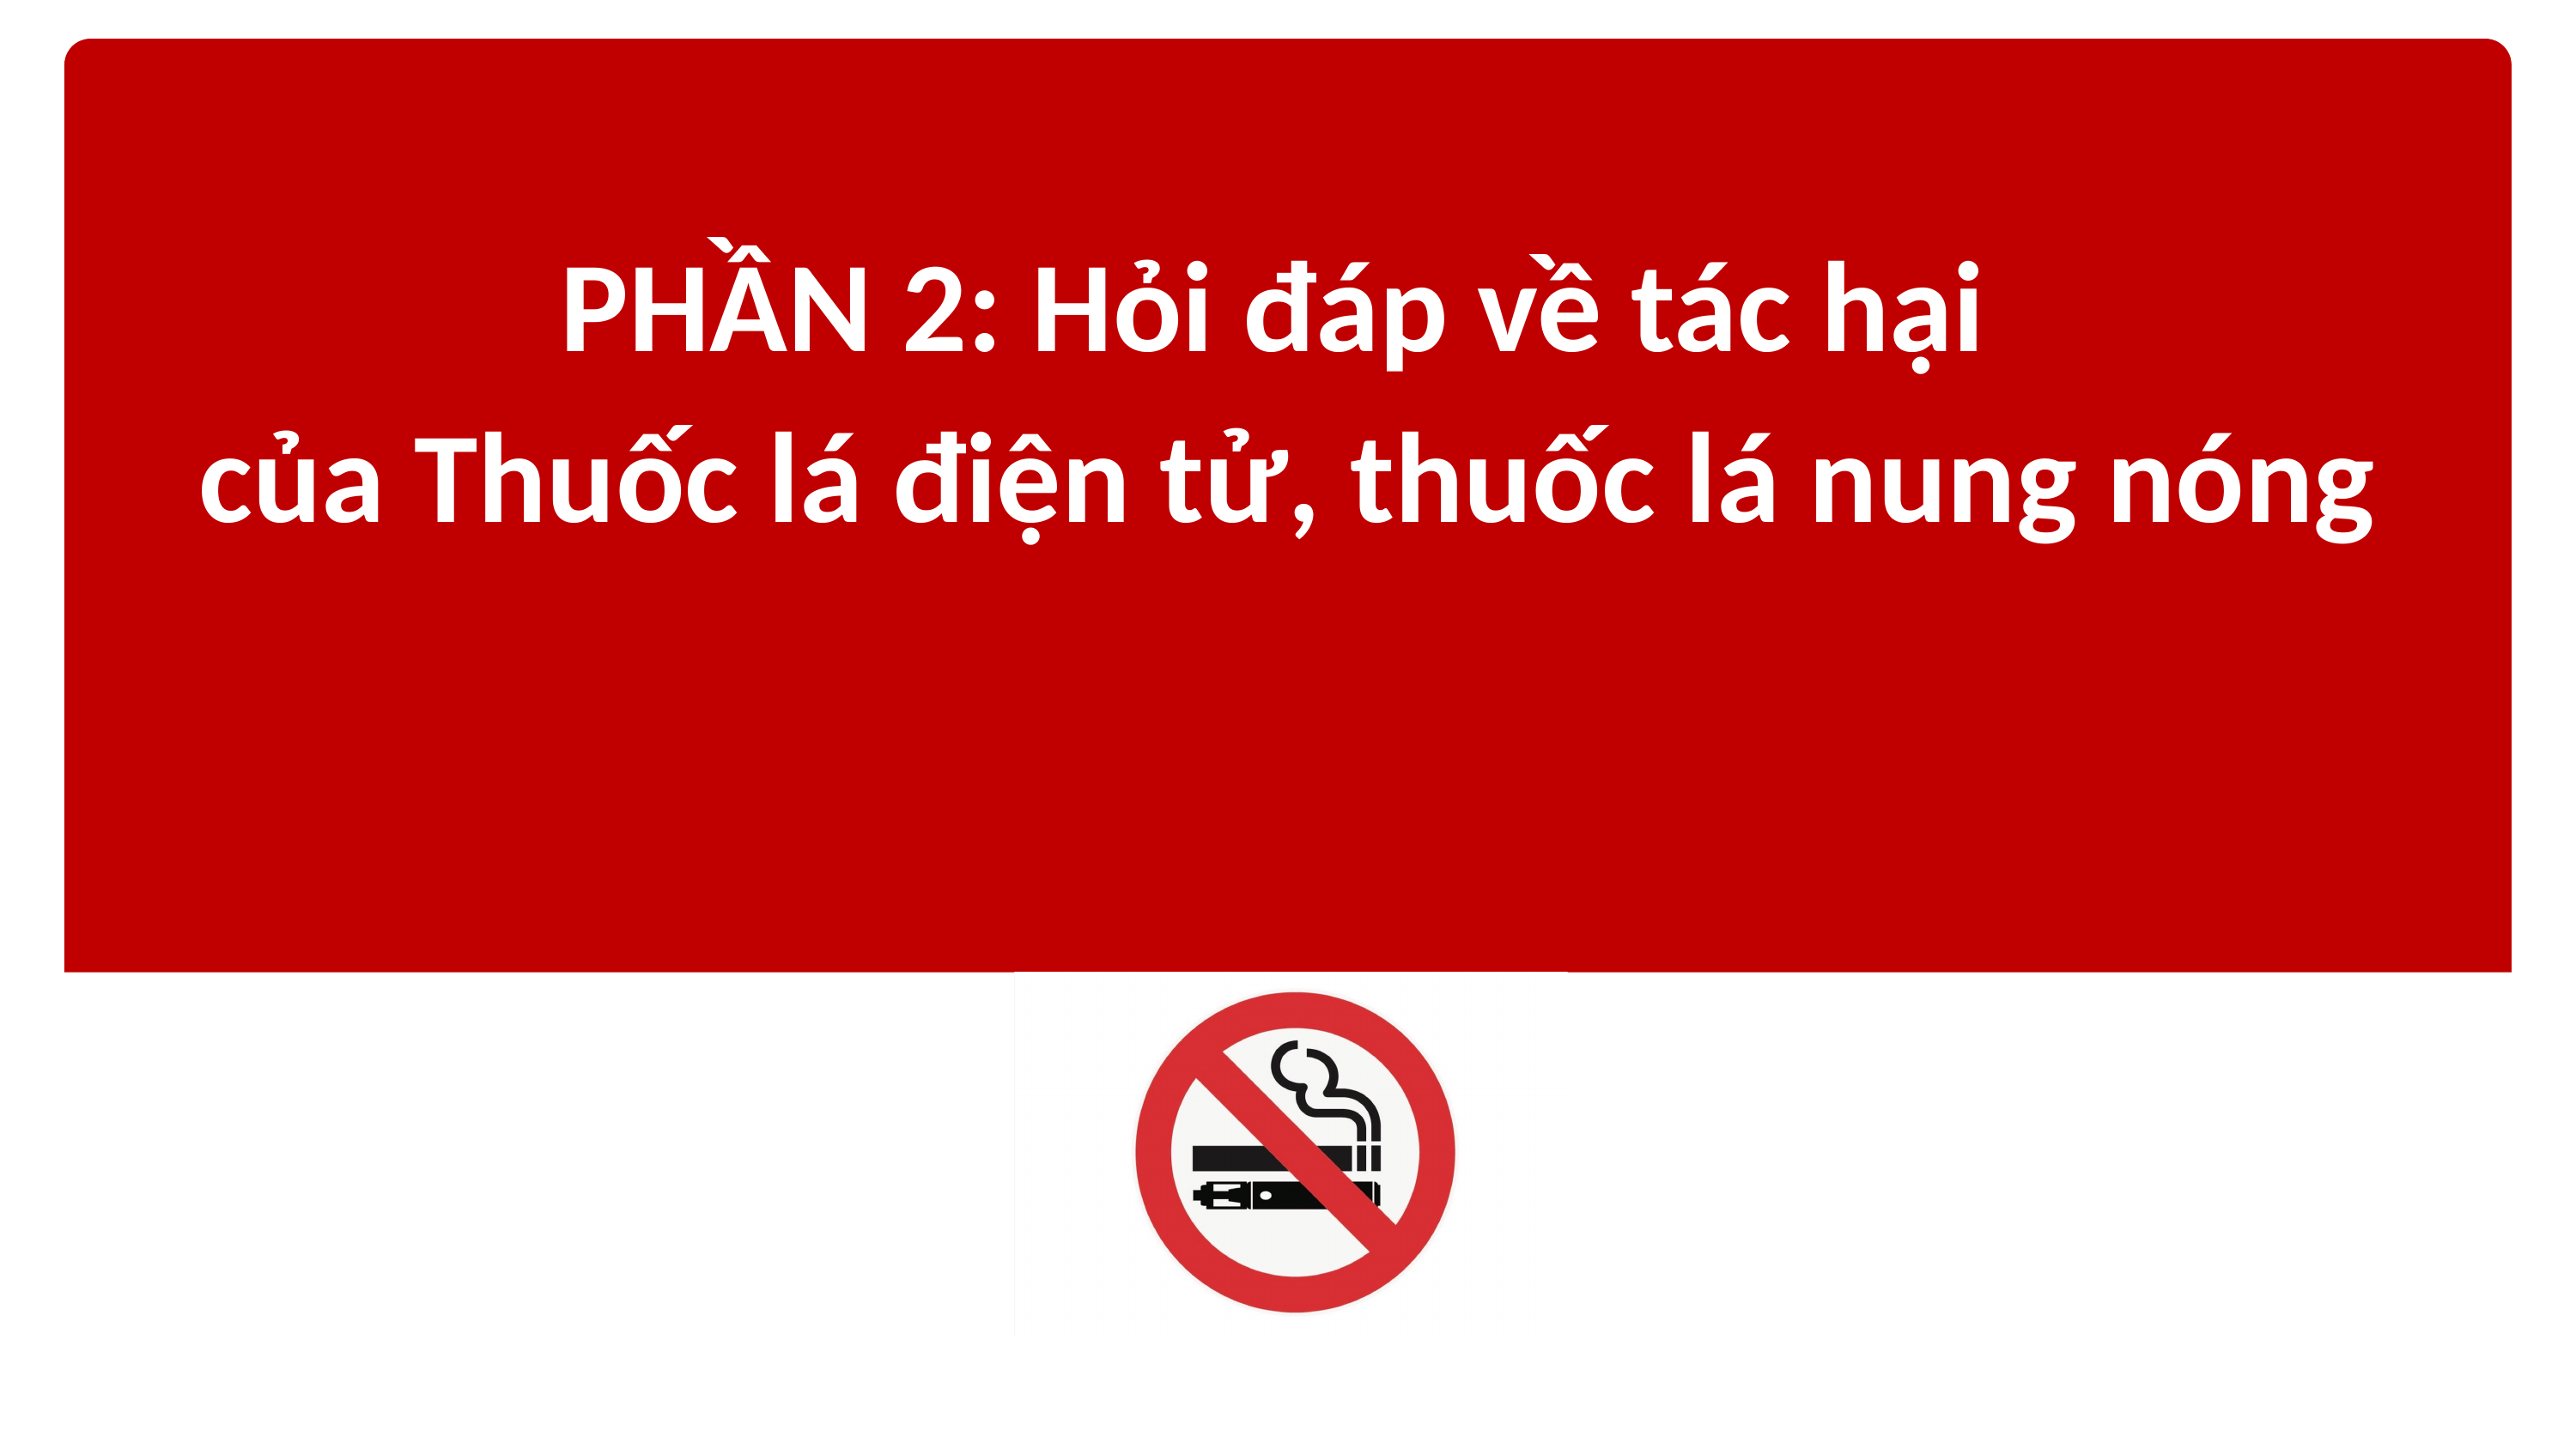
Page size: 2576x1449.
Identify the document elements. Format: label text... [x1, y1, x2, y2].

text_box PHẦN 2: Hỏi đáp về tác hại của Thuốc lá điện tử, thuốc lá nung nóng [62, 36, 2514, 974]
picture [1013, 972, 1568, 1337]
